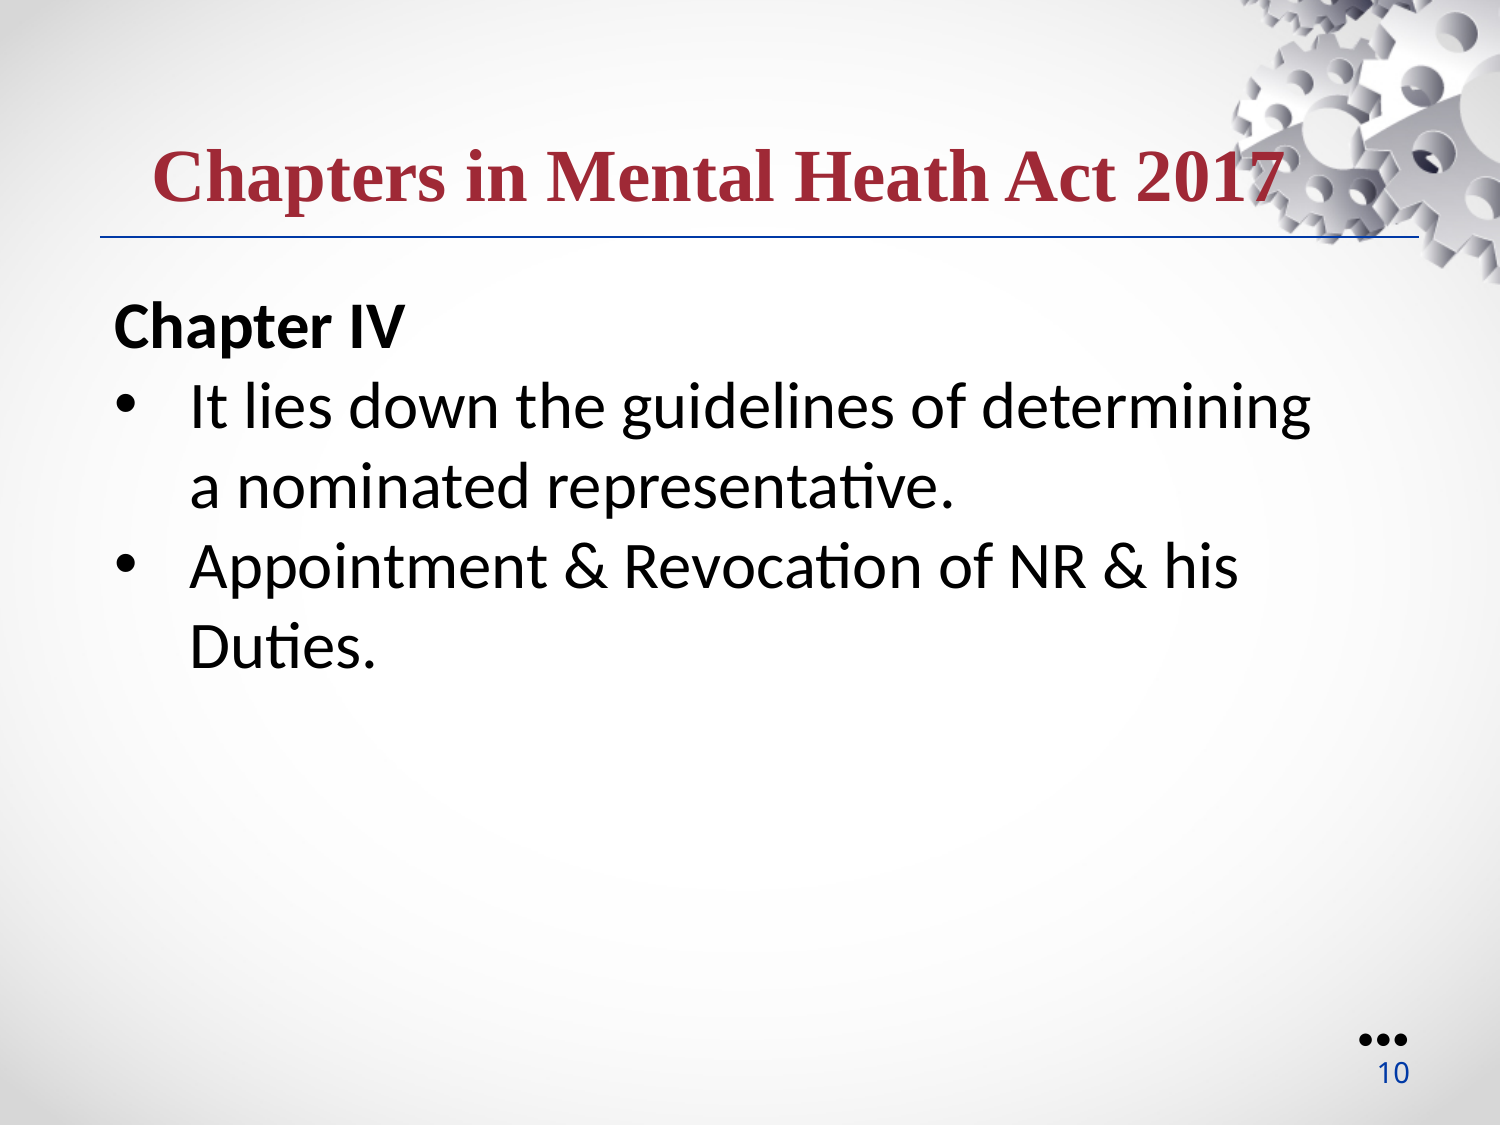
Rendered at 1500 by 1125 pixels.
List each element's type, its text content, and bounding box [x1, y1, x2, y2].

picture [0, 0, 1500, 1125]
text_box Chapter IV It lies down the guidelines of determining a nominated representative. Appointment & Revocation of NR & his Duties. [99, 274, 1363, 690]
text_box ●●● 10 [1074, 1012, 1425, 1073]
text_box Chapters in Mental Heath Act 2017 [0, 118, 1438, 224]
